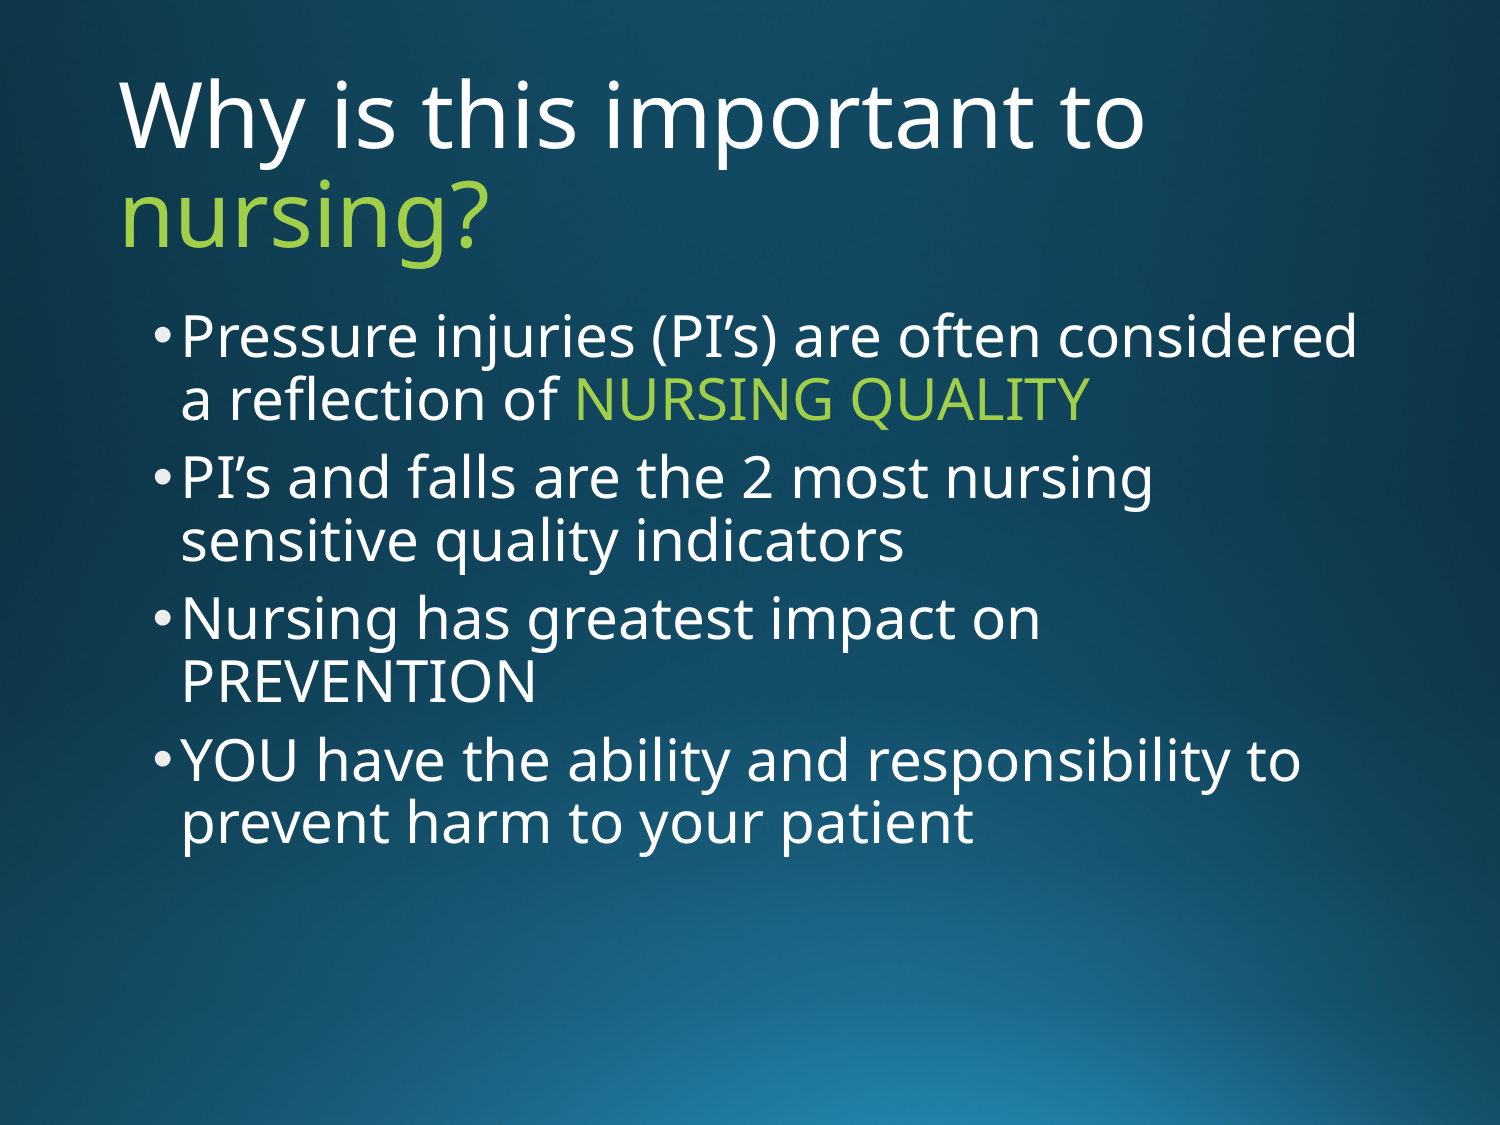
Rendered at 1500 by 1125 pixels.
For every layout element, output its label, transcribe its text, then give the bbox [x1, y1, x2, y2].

list Pressure injuries (PI’s) are often considered a reflection of NURSING QUALITY PI’s and falls are the 2 most nursing sensitive quality indicators Nursing has greatest impact on PREVENTION YOU have the ability and responsibility to prevent harm to your patient [137, 299, 1397, 1014]
title Why is this important to nursing? [103, 59, 1397, 278]
picture [0, 0, 1500, 1125]
